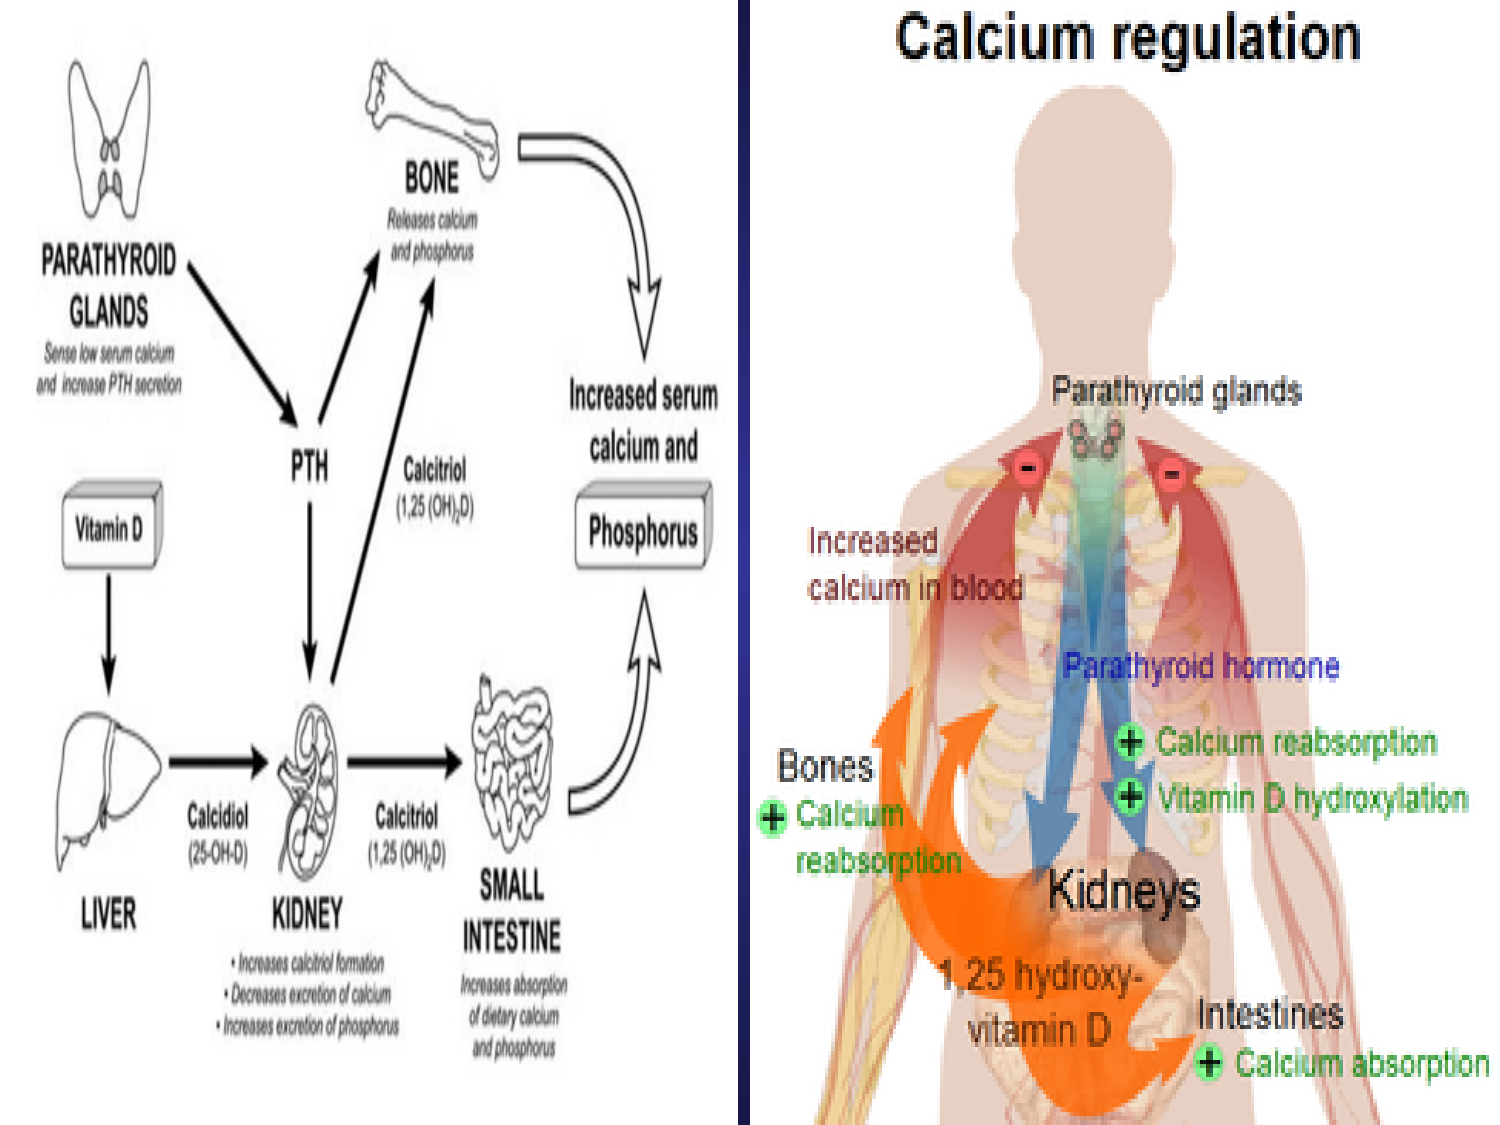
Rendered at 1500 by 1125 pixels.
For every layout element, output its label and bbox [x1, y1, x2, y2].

picture [749, 0, 1500, 1125]
list [0, 0, 738, 1125]
